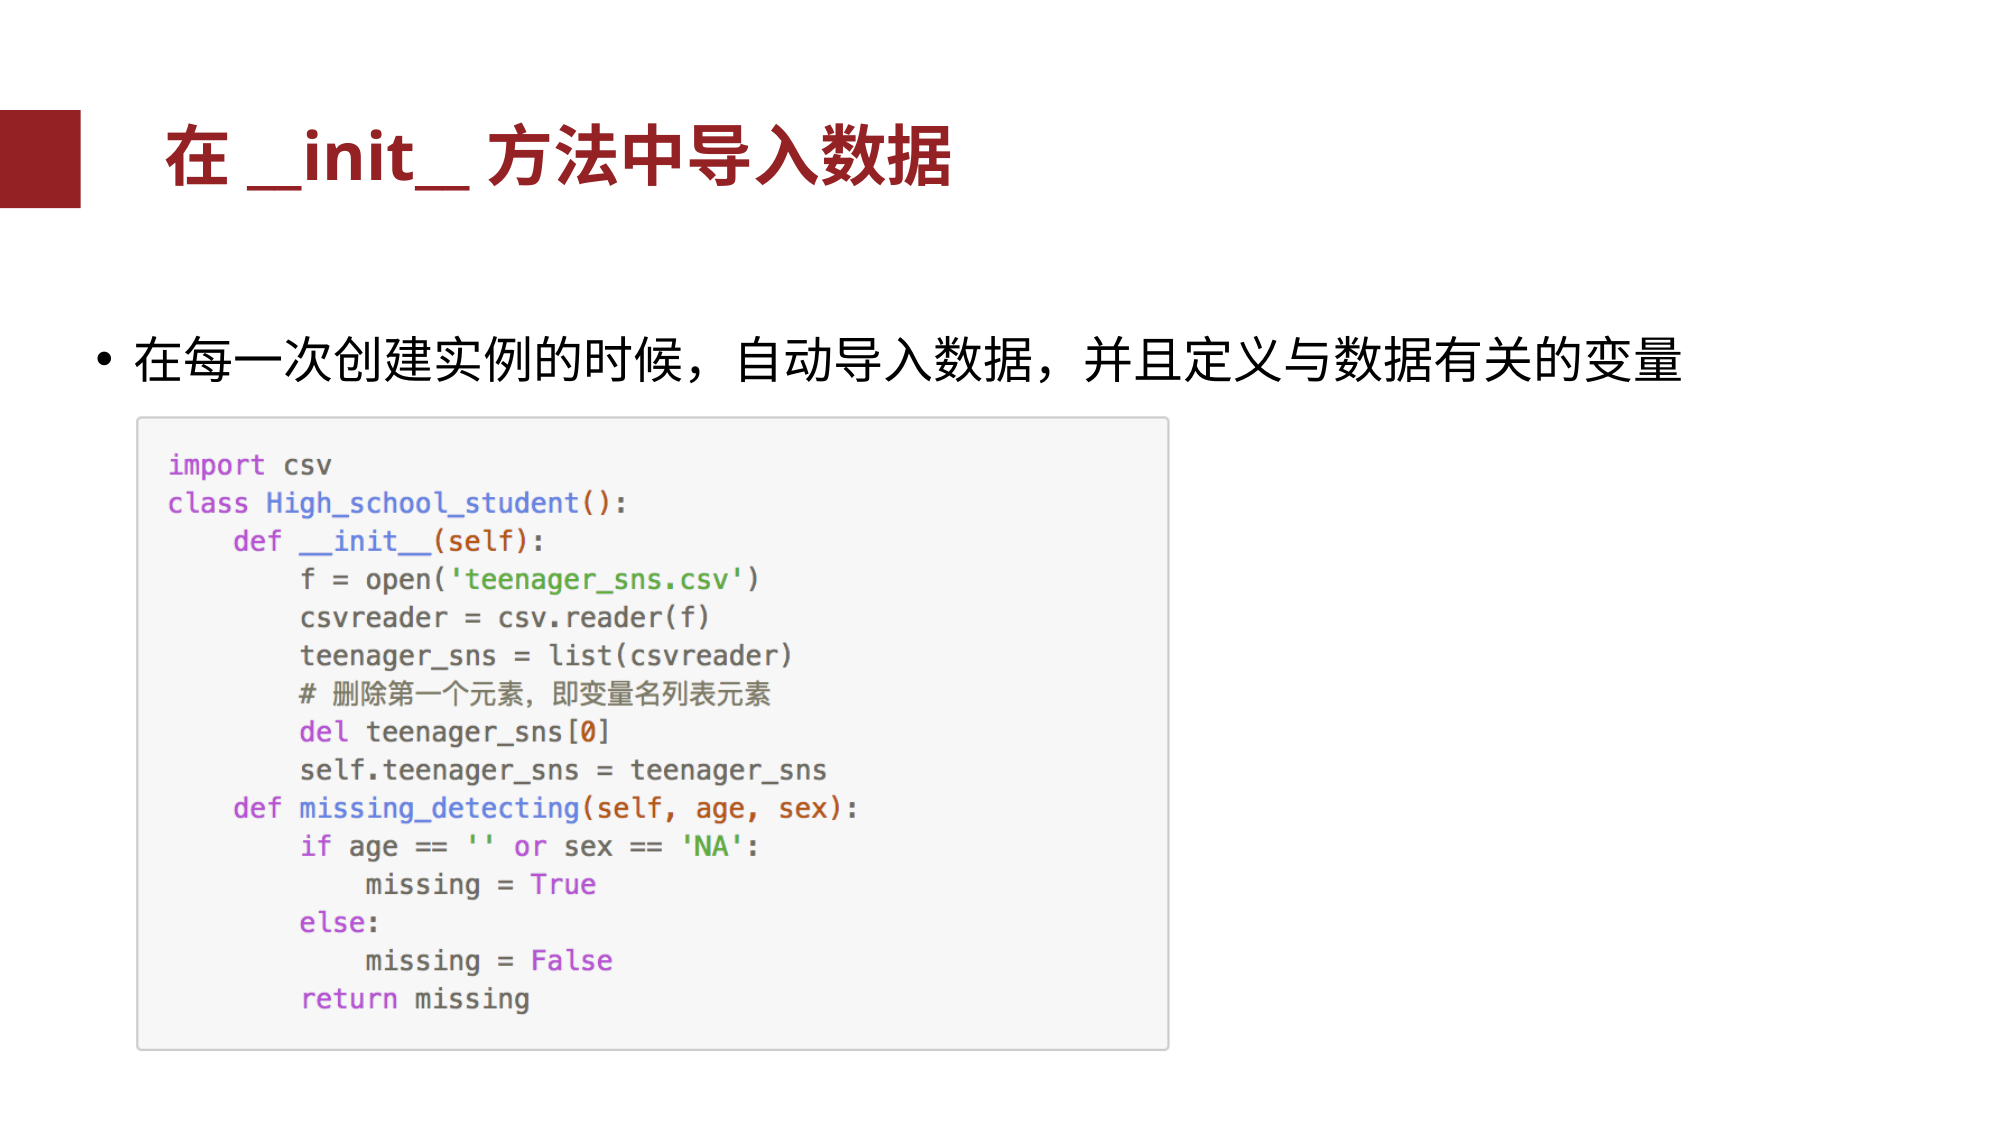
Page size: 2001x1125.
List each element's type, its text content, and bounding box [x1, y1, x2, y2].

list 在每一次创建实例的时候，自动导入数据，并且定义与数据有关的变量 [80, 290, 1983, 1065]
text_box 在__init__方法中导入数据 [149, 95, 1875, 224]
picture [125, 385, 1201, 1078]
text_box [0, 109, 82, 209]
